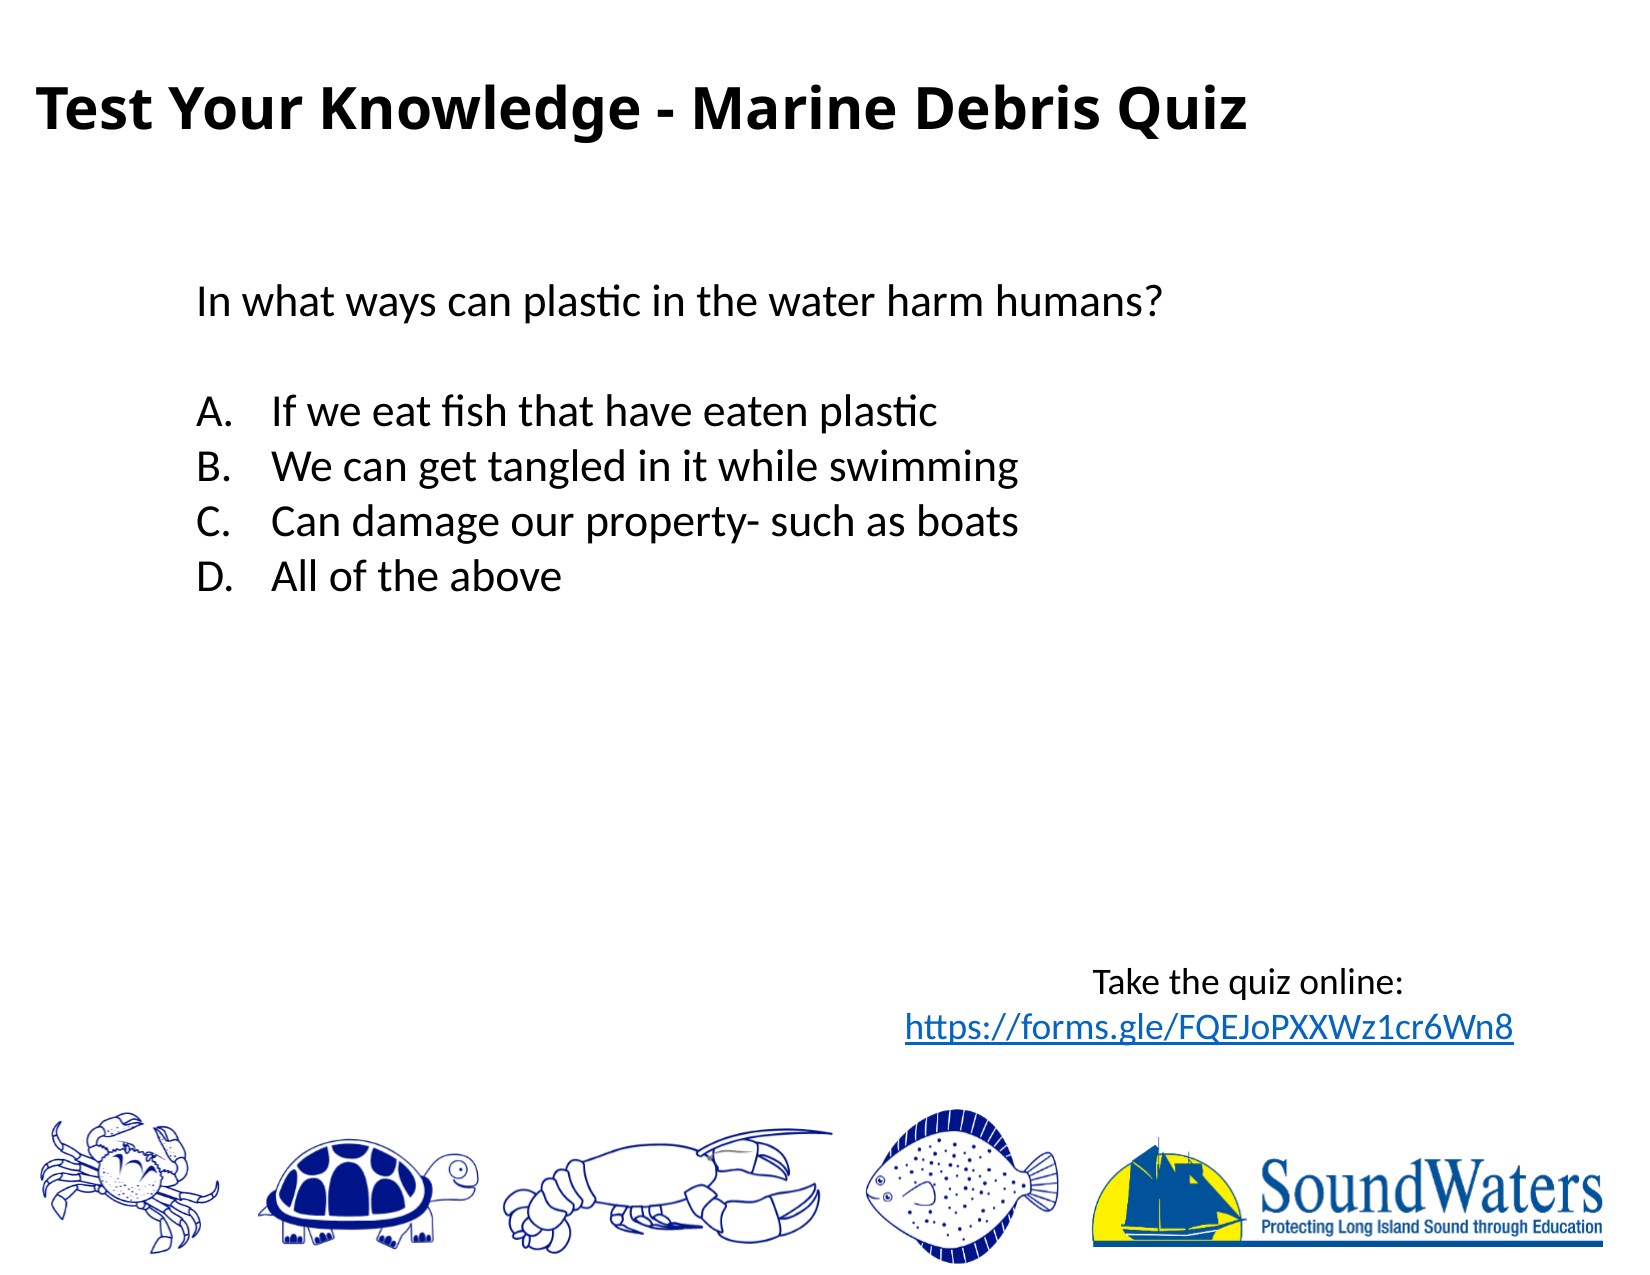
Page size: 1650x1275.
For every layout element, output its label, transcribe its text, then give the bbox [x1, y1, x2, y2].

title Test Your Knowledge - Marine Debris Quiz [20, 0, 1444, 247]
text_box Take the quiz online: https://forms.gle/FQEJoPXXWz1cr6Wn8 [889, 949, 1608, 1100]
text_box In what ways can plastic in the water harm humans? If we eat fish that have eaten plastic We can get tangled in it while swimming Can damage our property- such as boats All of the above [181, 263, 1599, 608]
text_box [19, 1101, 1070, 1275]
picture [1089, 1137, 1603, 1247]
